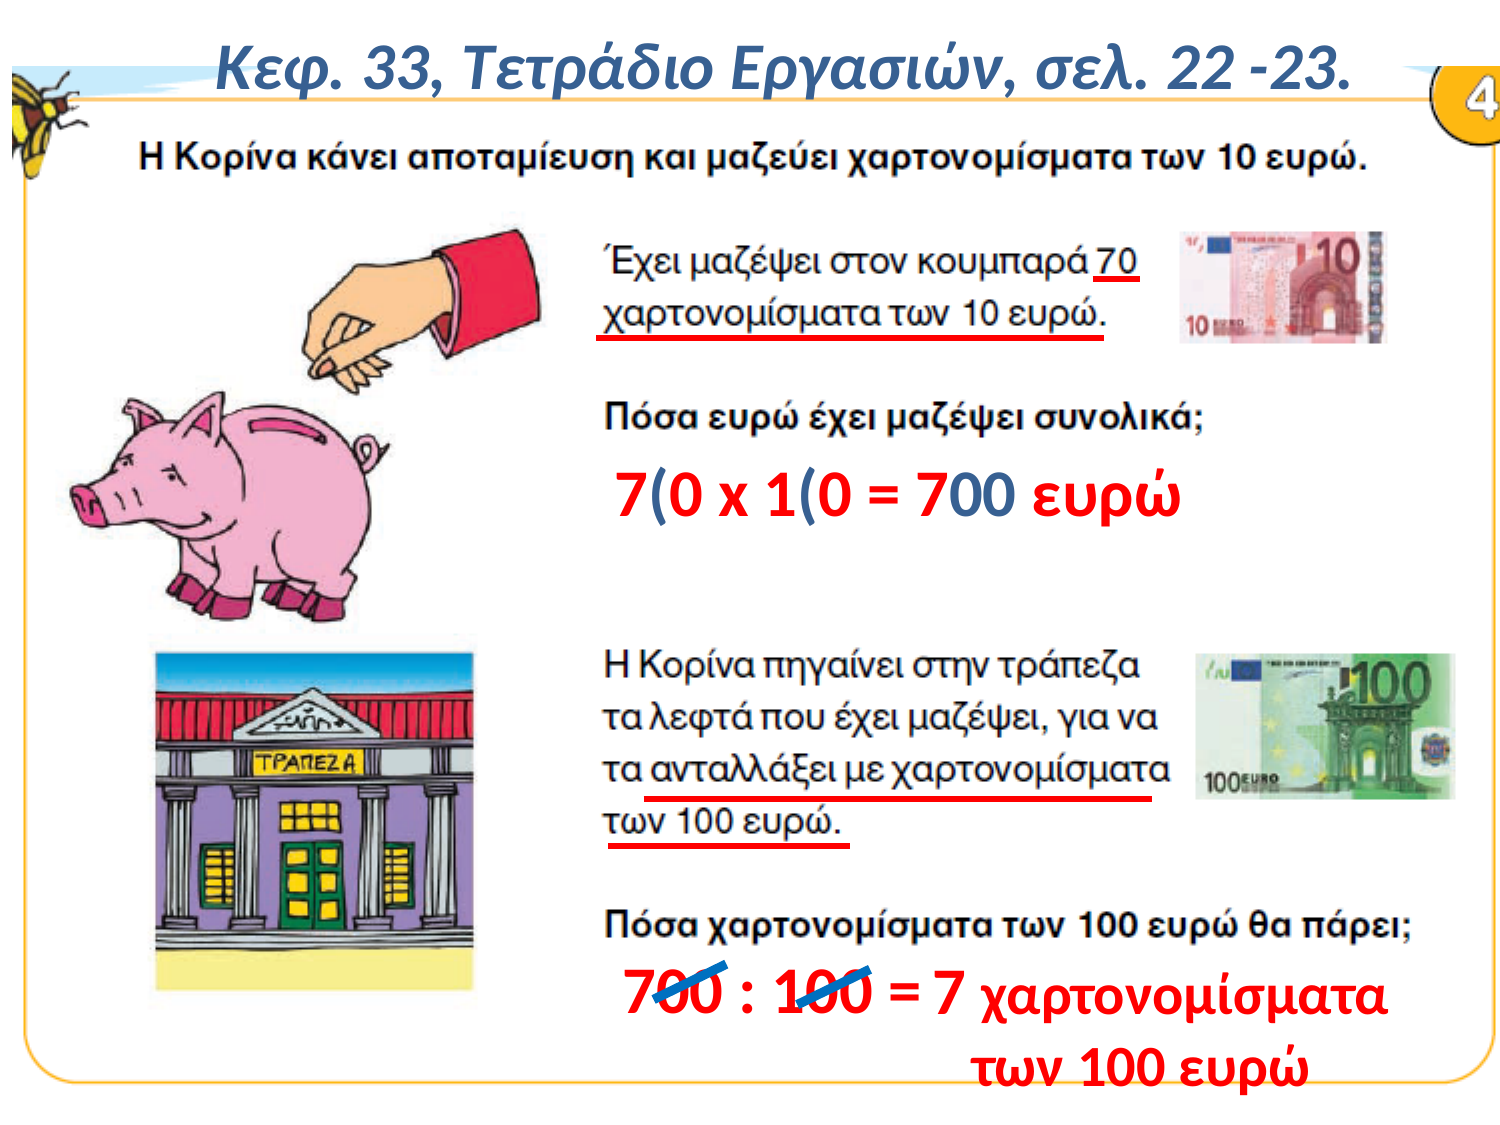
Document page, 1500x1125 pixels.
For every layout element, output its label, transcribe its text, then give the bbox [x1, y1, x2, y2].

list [12, 66, 1500, 1096]
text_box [796, 969, 871, 1005]
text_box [653, 963, 727, 1000]
text_box Κεφ. 33, Τετράδιο Εργασιών, σελ. 22 -23. [171, 16, 1400, 64]
